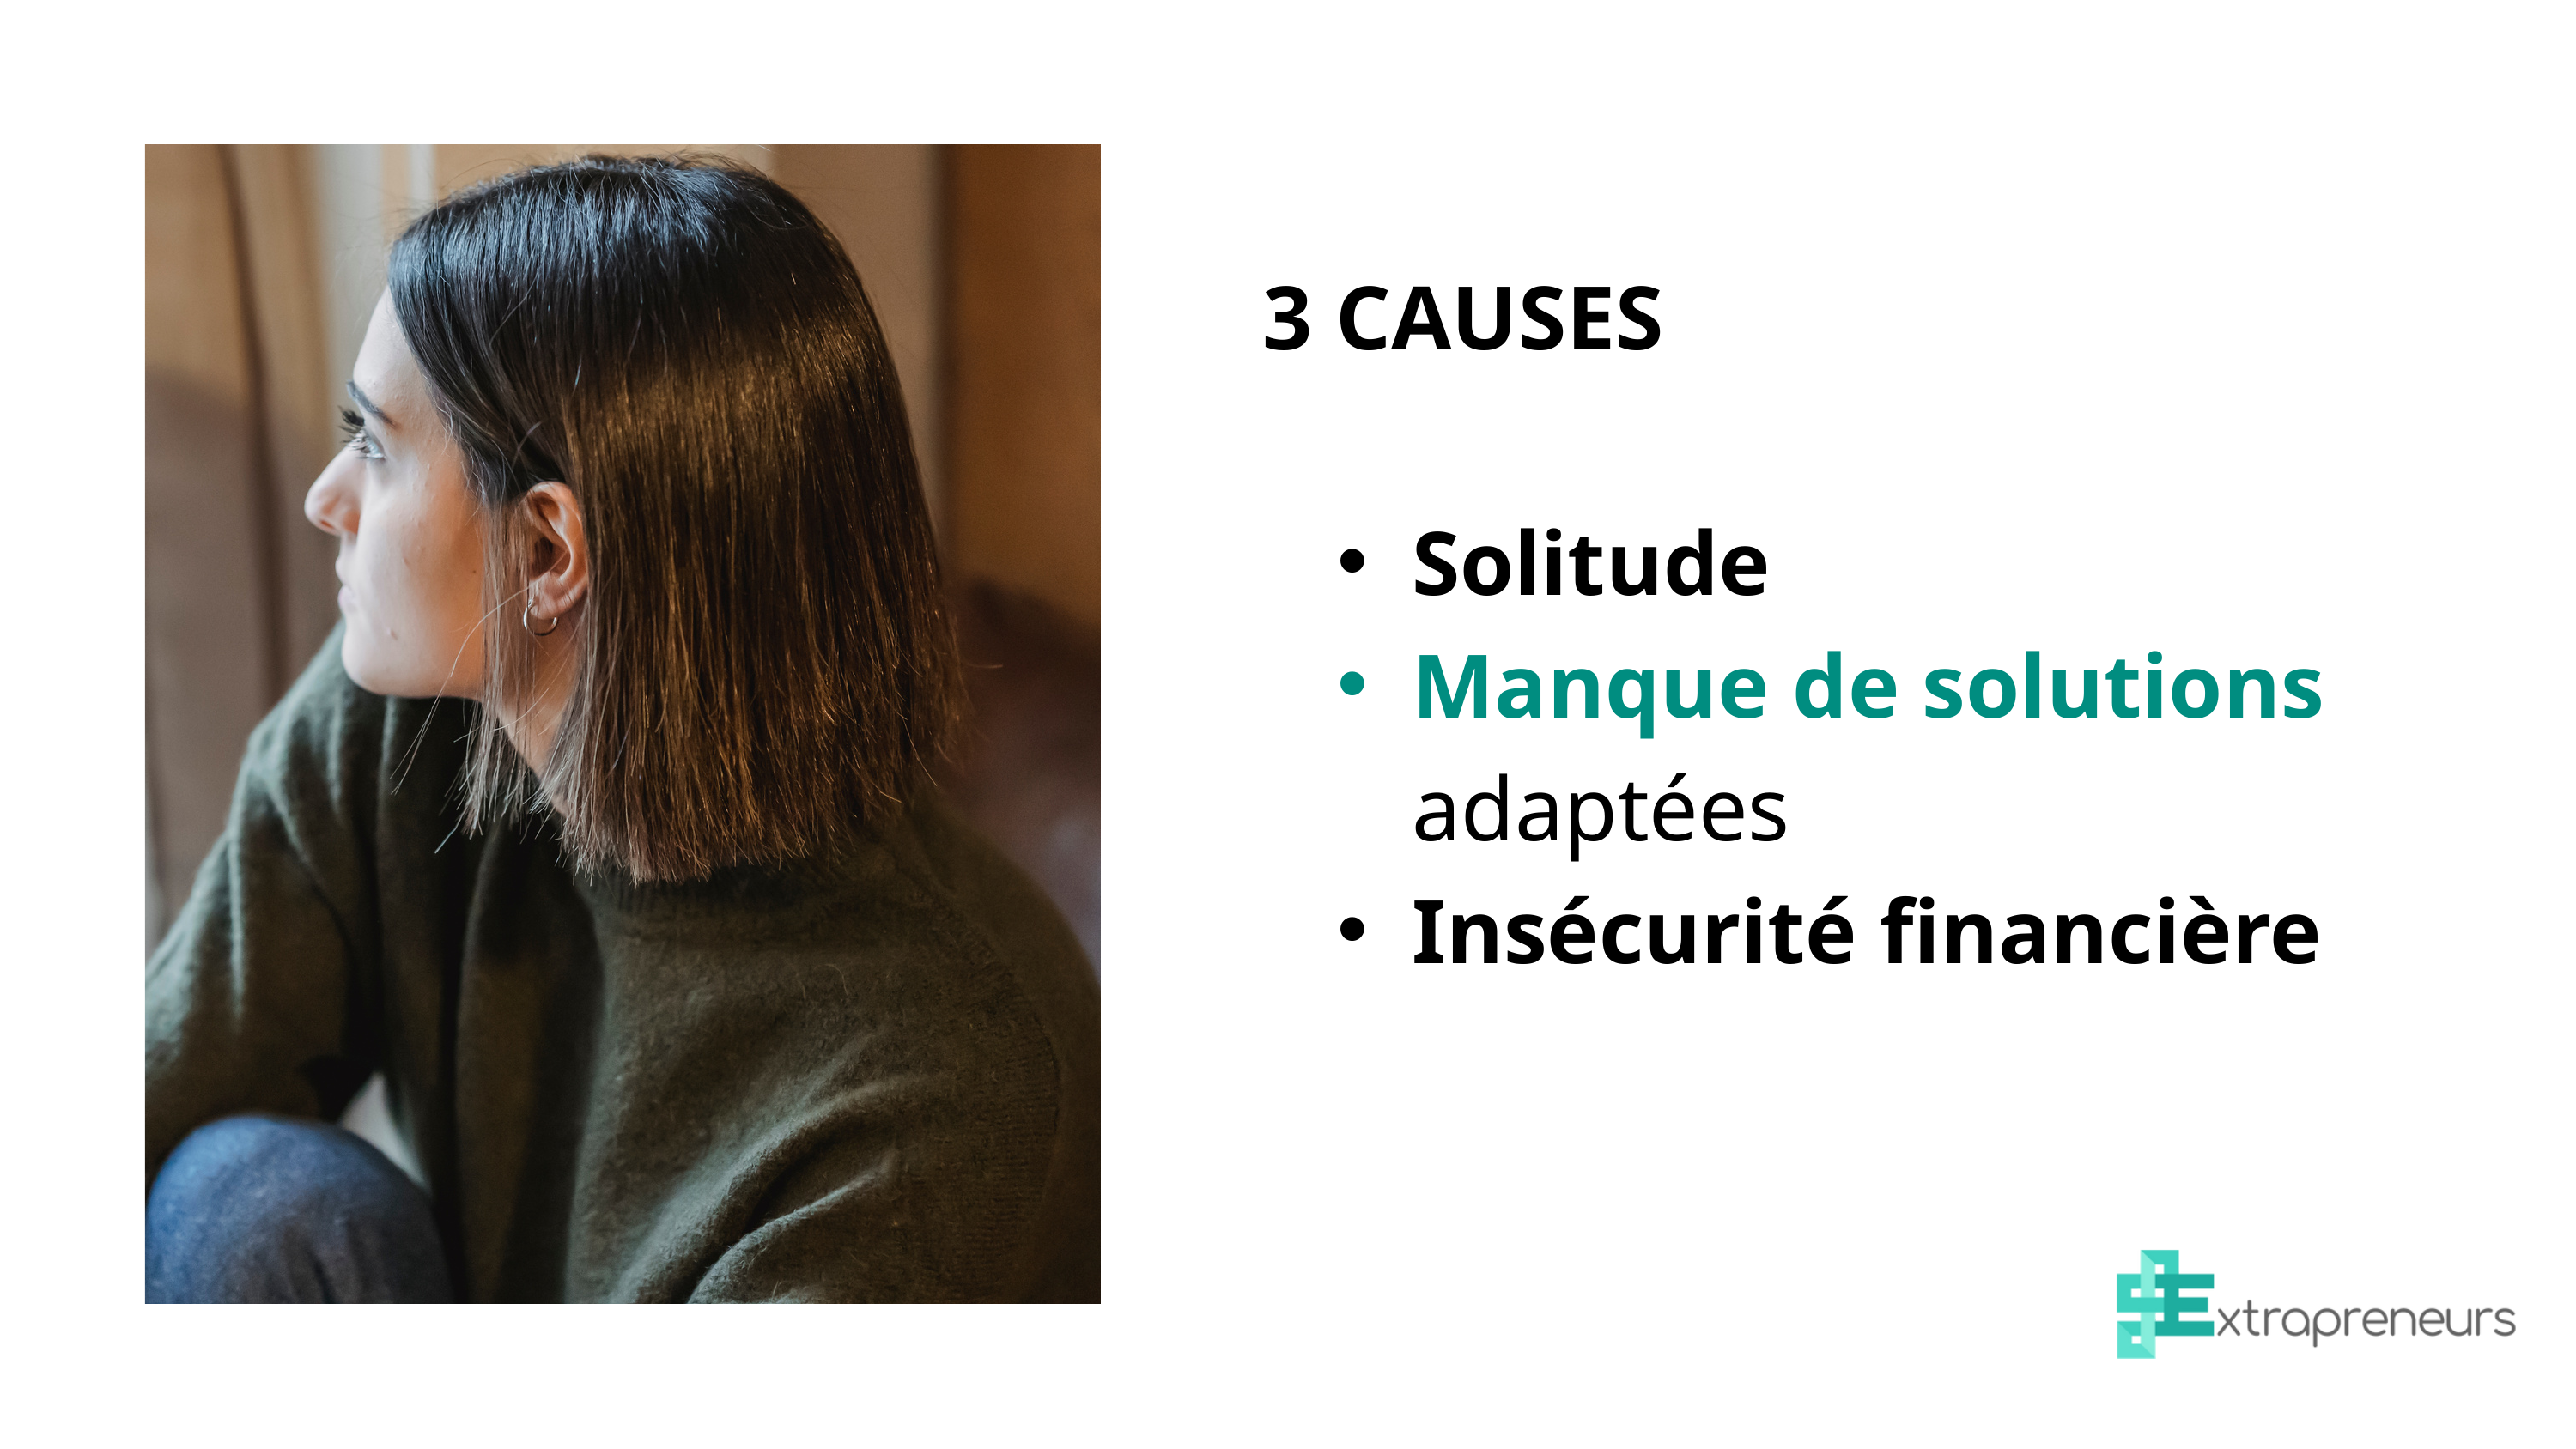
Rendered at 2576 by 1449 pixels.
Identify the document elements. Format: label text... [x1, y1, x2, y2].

text_box [2115, 1249, 2517, 1359]
text_box 3 CAUSES Solitude Manque de solutions adaptées Insécurité financière [1262, 245, 2432, 981]
text_box [144, 144, 1101, 1304]
